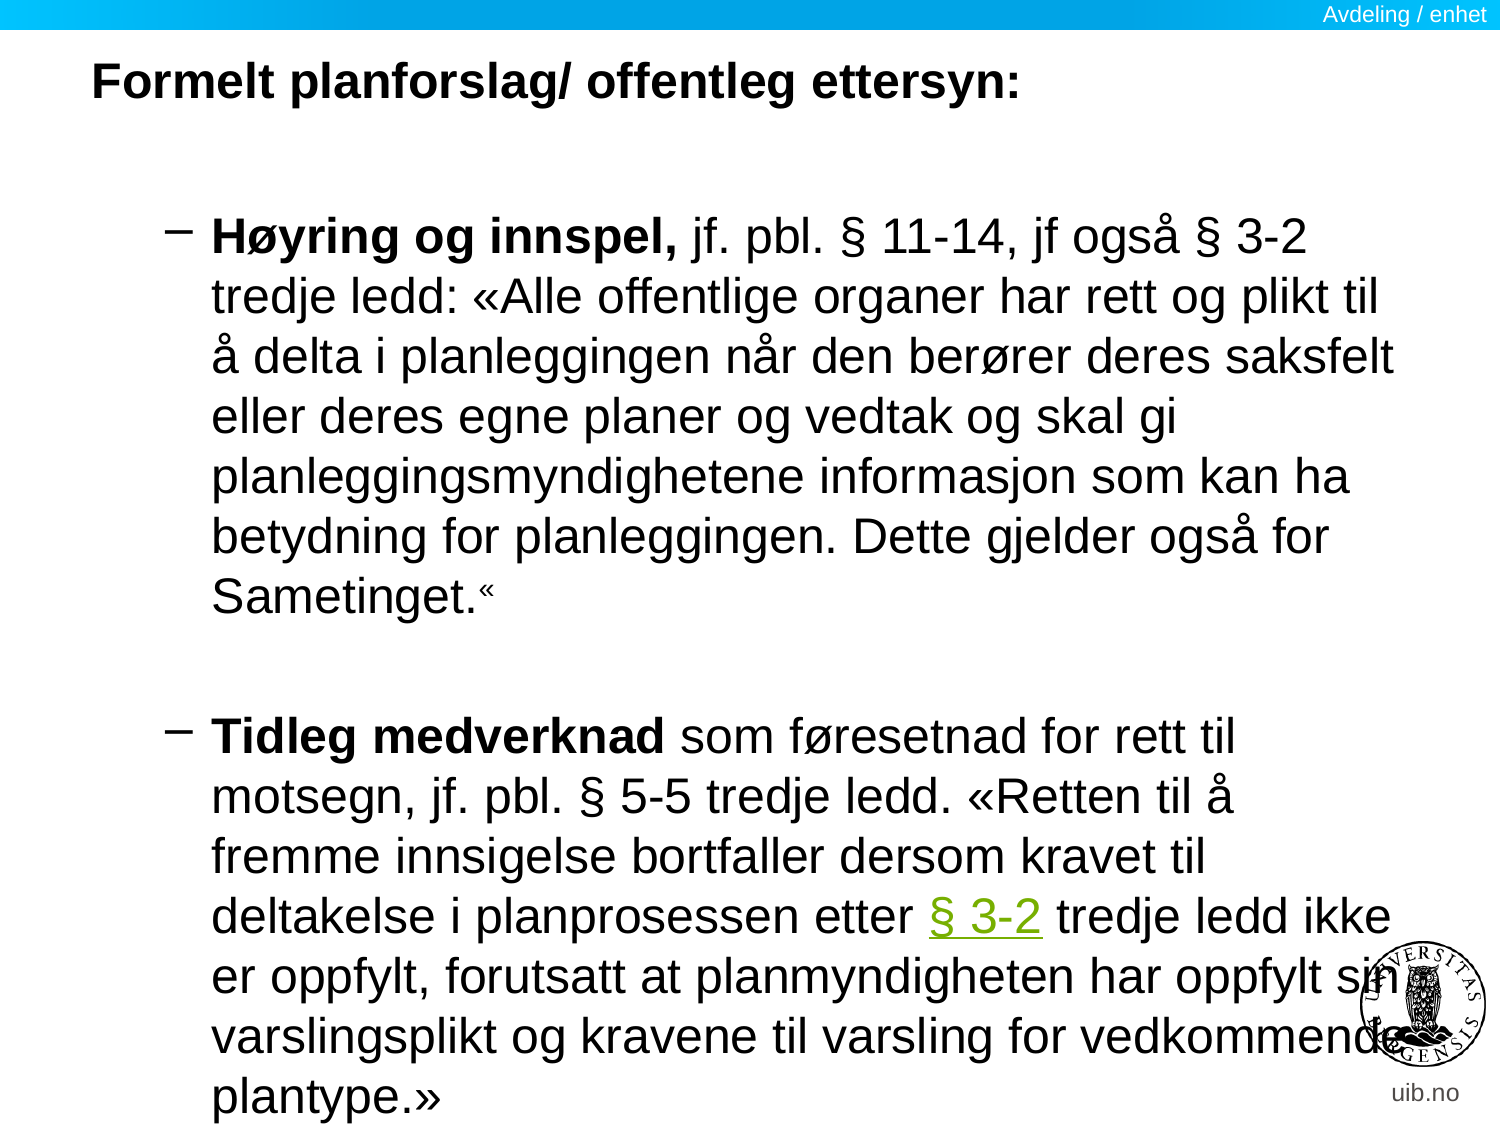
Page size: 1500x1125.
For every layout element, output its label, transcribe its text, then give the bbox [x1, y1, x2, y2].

title Formelt planforslag/ offentleg ettersyn: [76, 57, 1427, 161]
picture [1360, 941, 1486, 1067]
list Høyring og innspel, jf. pbl. § 11-14, jf også § 3-2 tredje ledd: «Alle offentlige organer har rett og plikt til å delta i planleggingen når den berører deres saksfelt eller deres egne planer og vedtak og skal gi planleggingsmyndighetene informasjon som kan ha betydning for planleggingen. Dette gjelder også for Sametinget.« Tidleg medverknad som føresetnad for rett til motsegn, jf. pbl. § 5-5 tredje ledd. «Retten til å fremme innsigelse bortfaller dersom kravet til deltakelse i planprosessen etter § 3-2 tredje ledd ikke er oppfylt, forutsatt at planmyndigheten har oppfylt sin varslingsplikt og kravene til varsling for vedkommende plantype.» [75, 196, 1425, 1005]
footer Avdeling / enhet [702, 0, 1500, 30]
